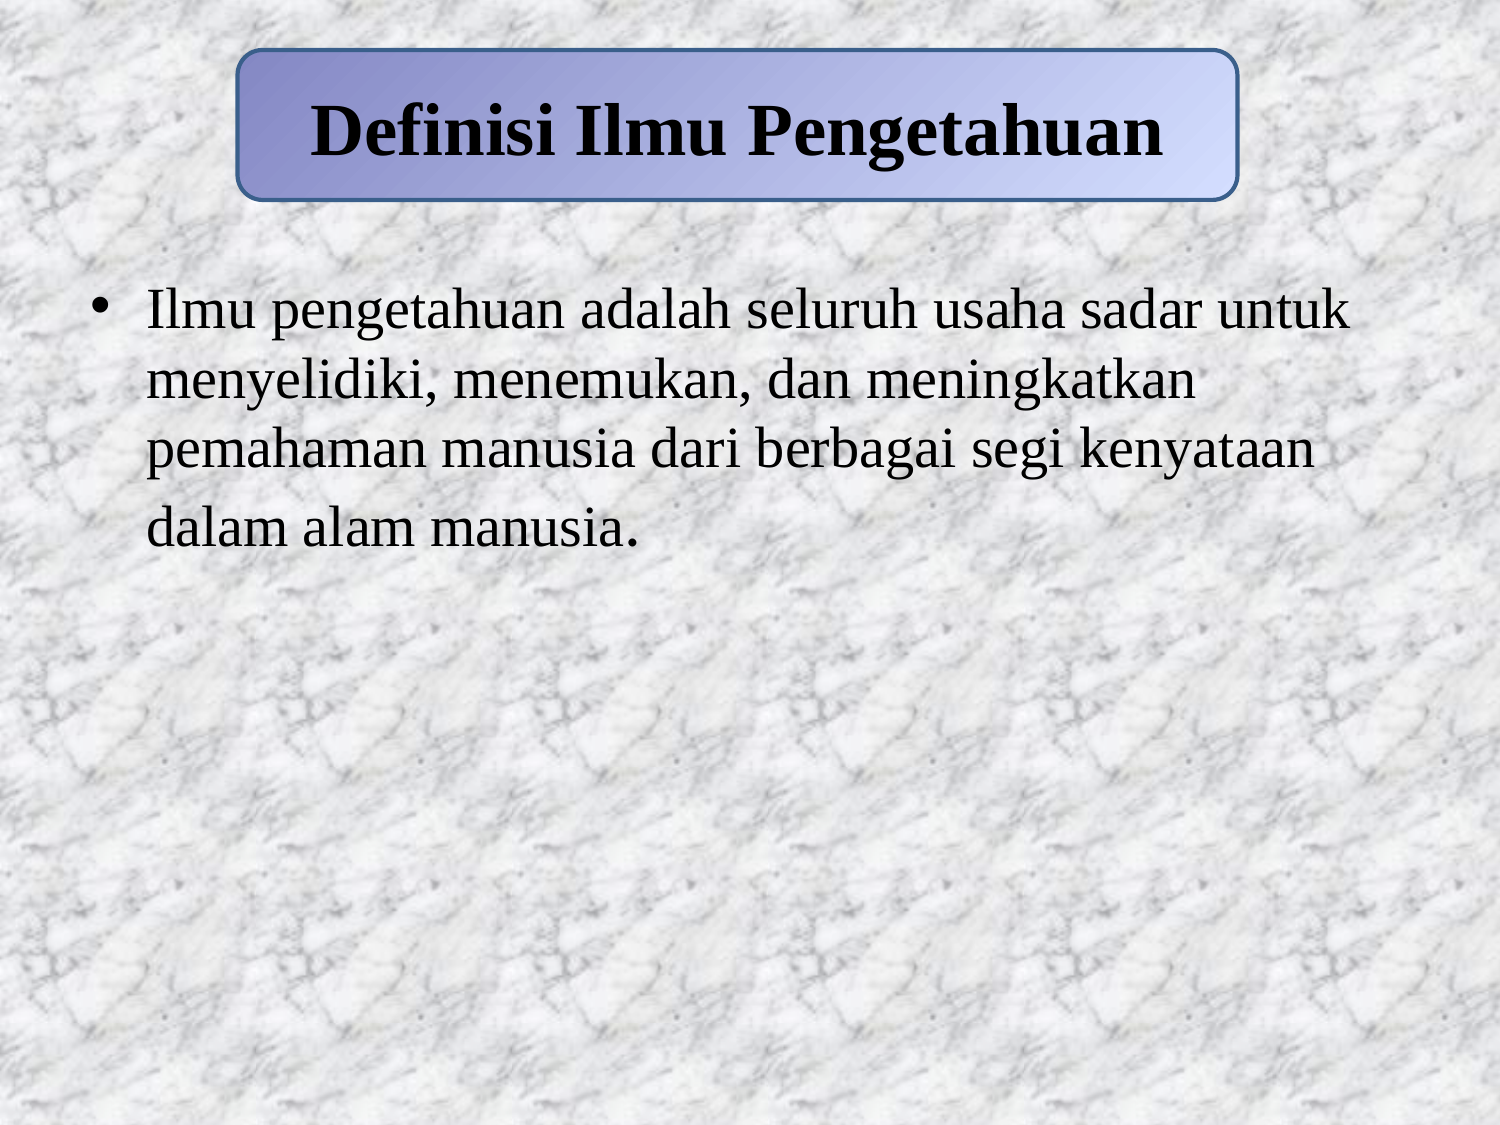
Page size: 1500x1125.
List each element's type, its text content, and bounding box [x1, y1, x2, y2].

title [0, 0, 1500, 1125]
list Ilmu pengetahuan adalah seluruh usaha sadar untuk menyelidiki, menemukan, dan meningkatkan pemahaman manusia dari berbagai segi kenyataan dalam alam manusia. [75, 262, 1425, 1005]
title [75, 45, 1425, 233]
text_box Definisi Ilmu Pengetahuan [235, 47, 1240, 203]
